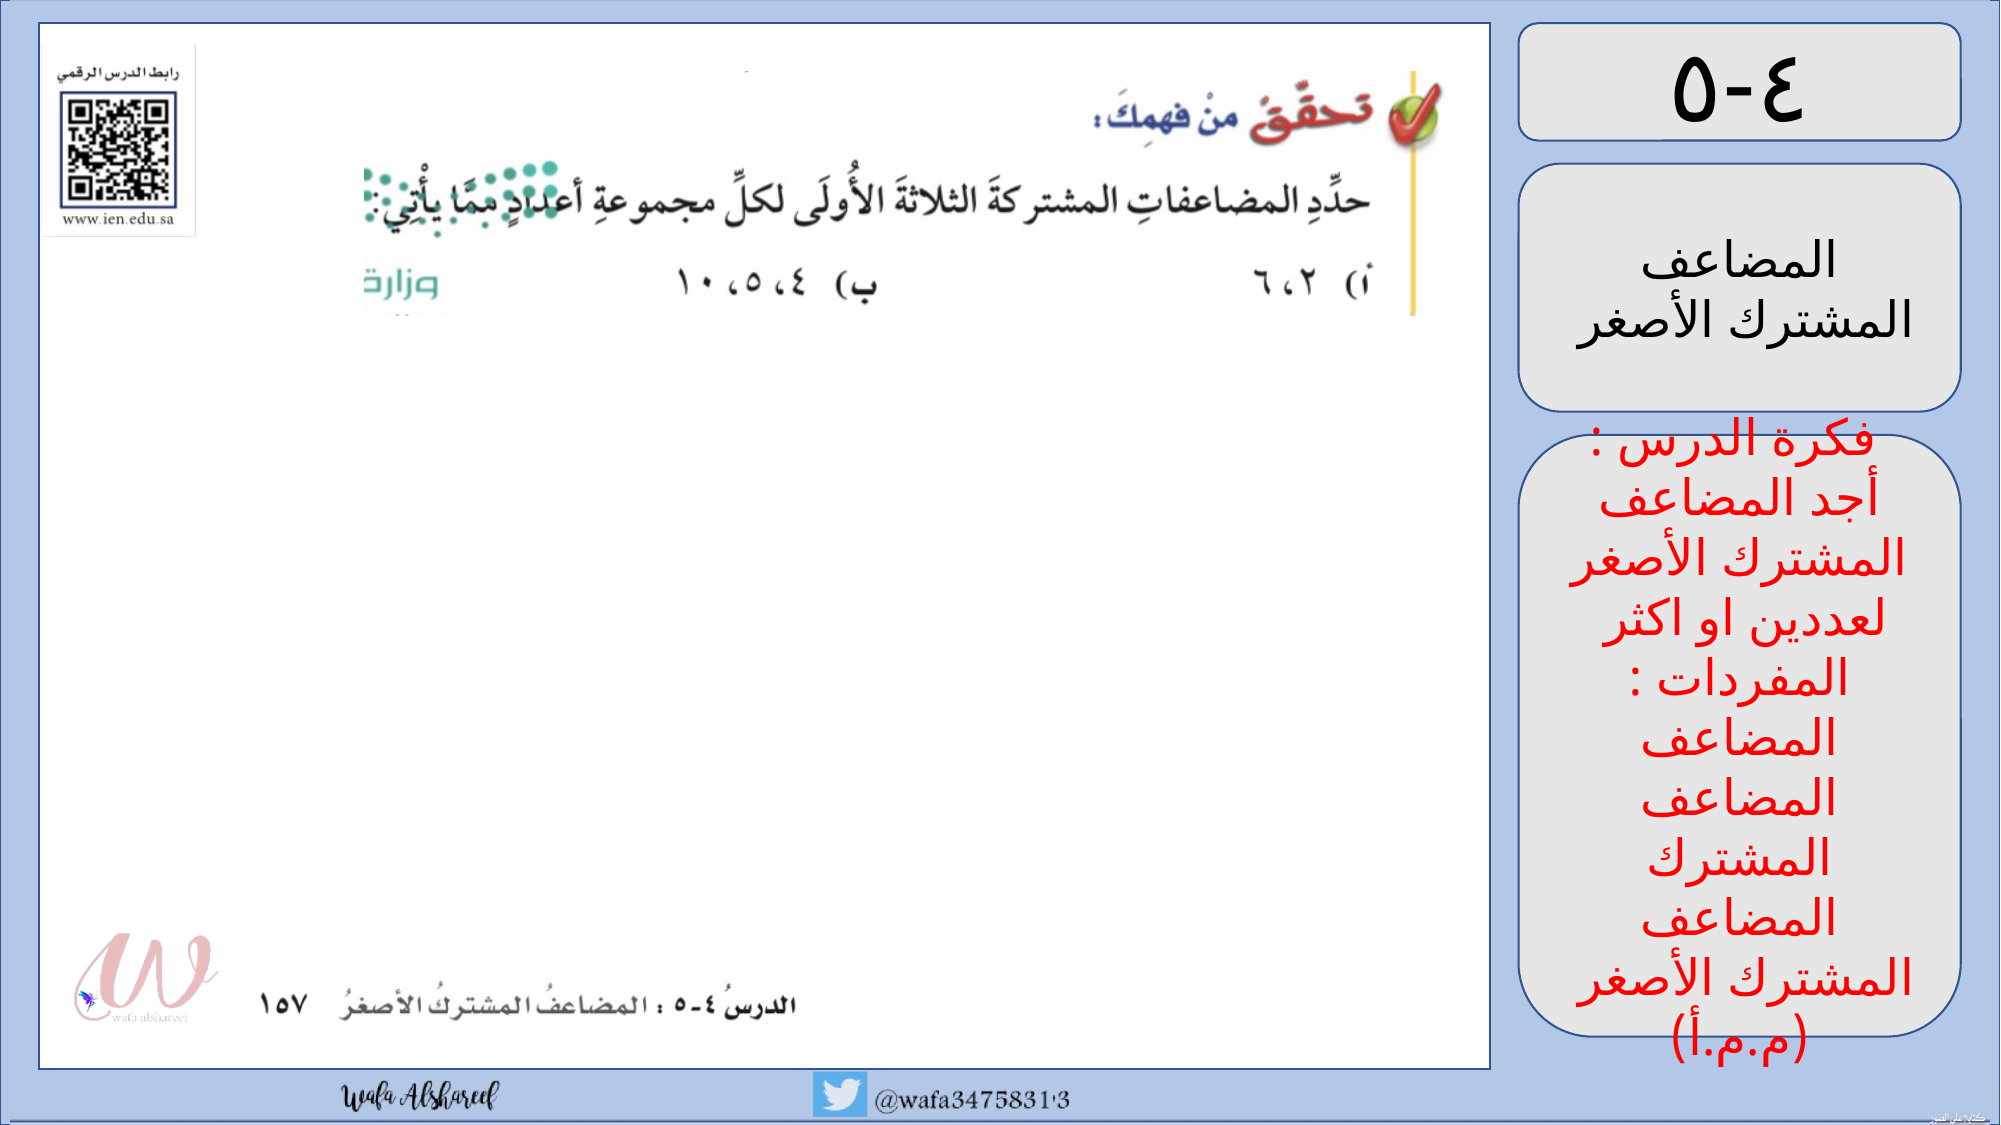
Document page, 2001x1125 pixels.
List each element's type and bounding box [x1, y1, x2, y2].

picture [0, 0, 1990, 1125]
text_box [1990, 0, 2000, 1125]
text_box [0, 0, 10, 811]
